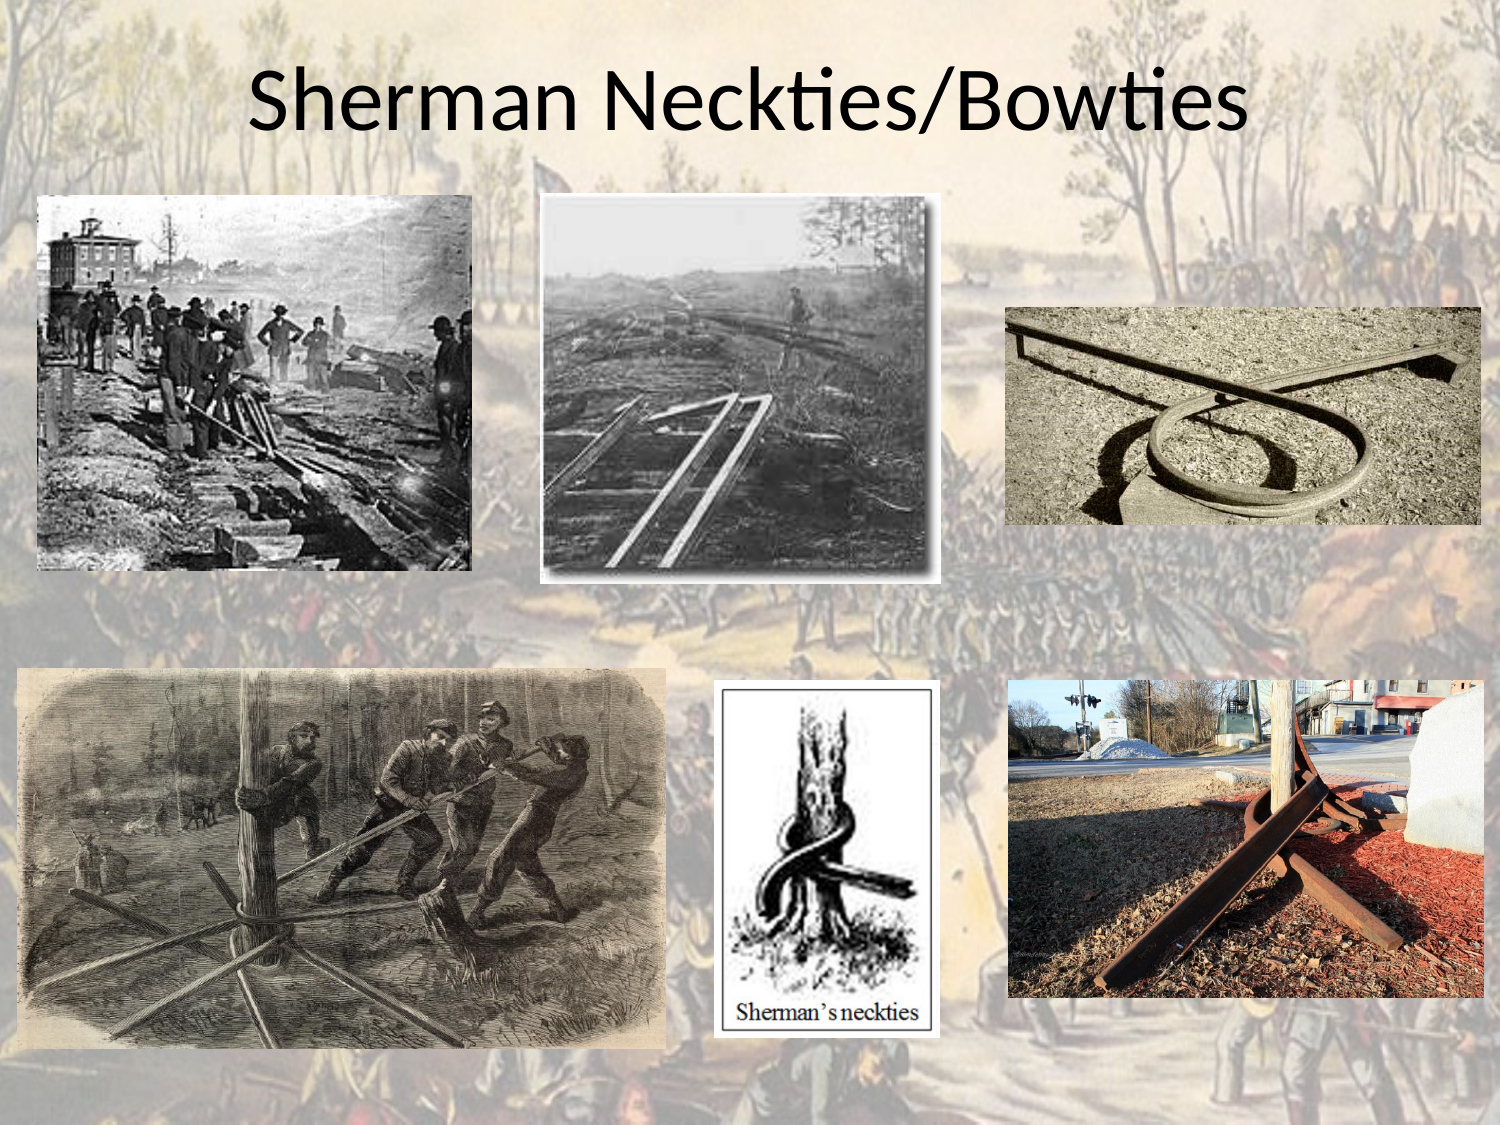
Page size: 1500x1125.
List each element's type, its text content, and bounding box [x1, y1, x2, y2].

picture [540, 193, 941, 584]
picture [1004, 307, 1481, 526]
picture [1008, 680, 1485, 999]
picture [37, 194, 472, 571]
title Sherman Neckties/Bowties [75, 0, 1425, 188]
picture [714, 680, 941, 1038]
picture [16, 668, 667, 1049]
